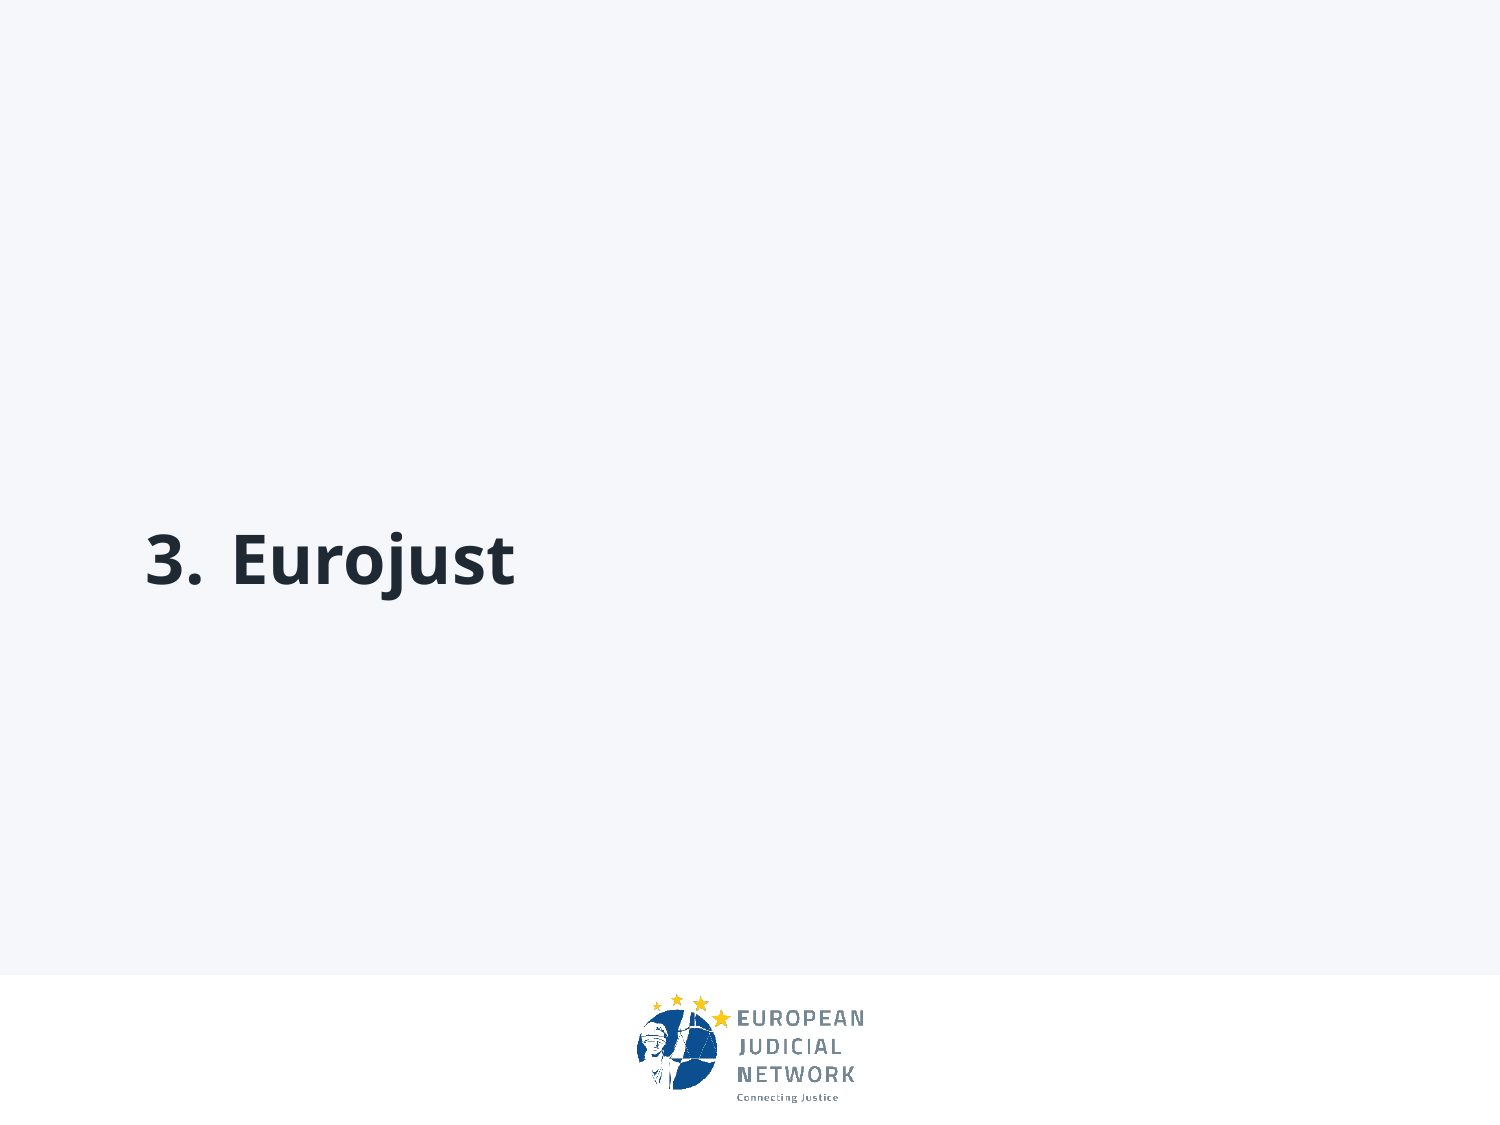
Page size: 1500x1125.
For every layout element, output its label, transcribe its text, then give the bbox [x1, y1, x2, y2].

picture [637, 993, 863, 1103]
title Eurojust [130, 488, 1222, 637]
